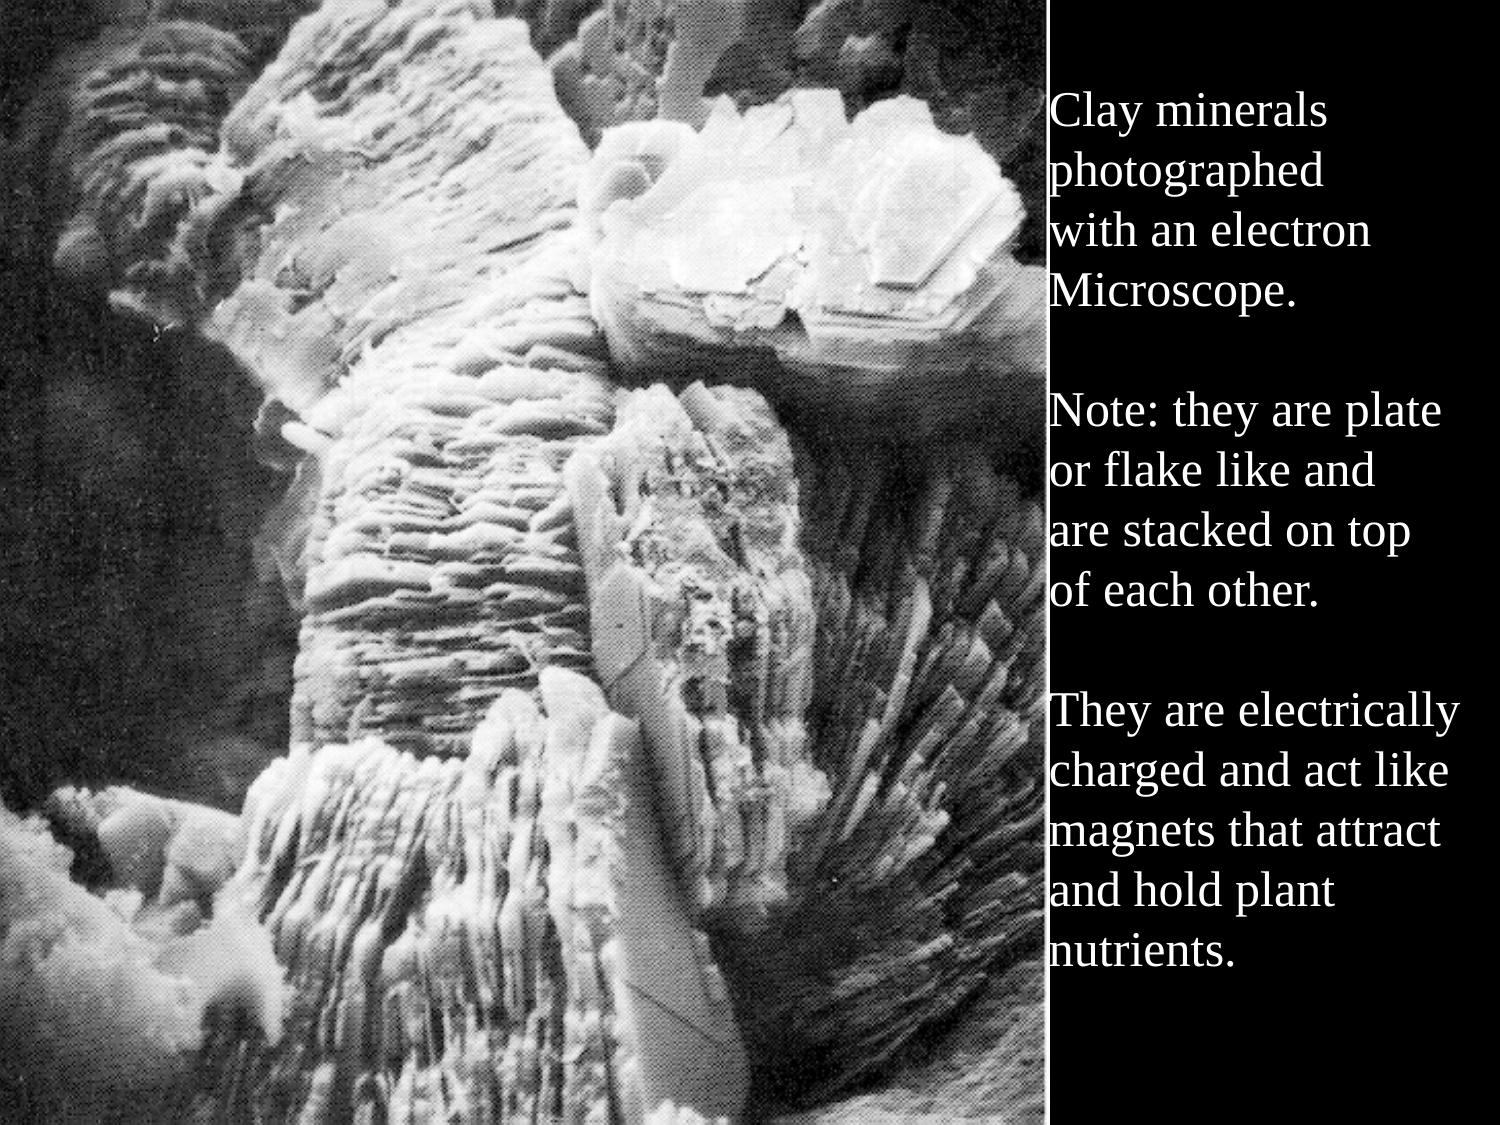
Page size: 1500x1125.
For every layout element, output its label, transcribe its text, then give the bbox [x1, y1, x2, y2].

picture [0, 0, 1051, 1125]
text_box Clay minerals photographed with an electron Microscope. Note: they are plate or flake like and are stacked on top of each other. They are electrically charged and act like magnets that attract and hold plant nutrients. [1054, 69, 1476, 984]
